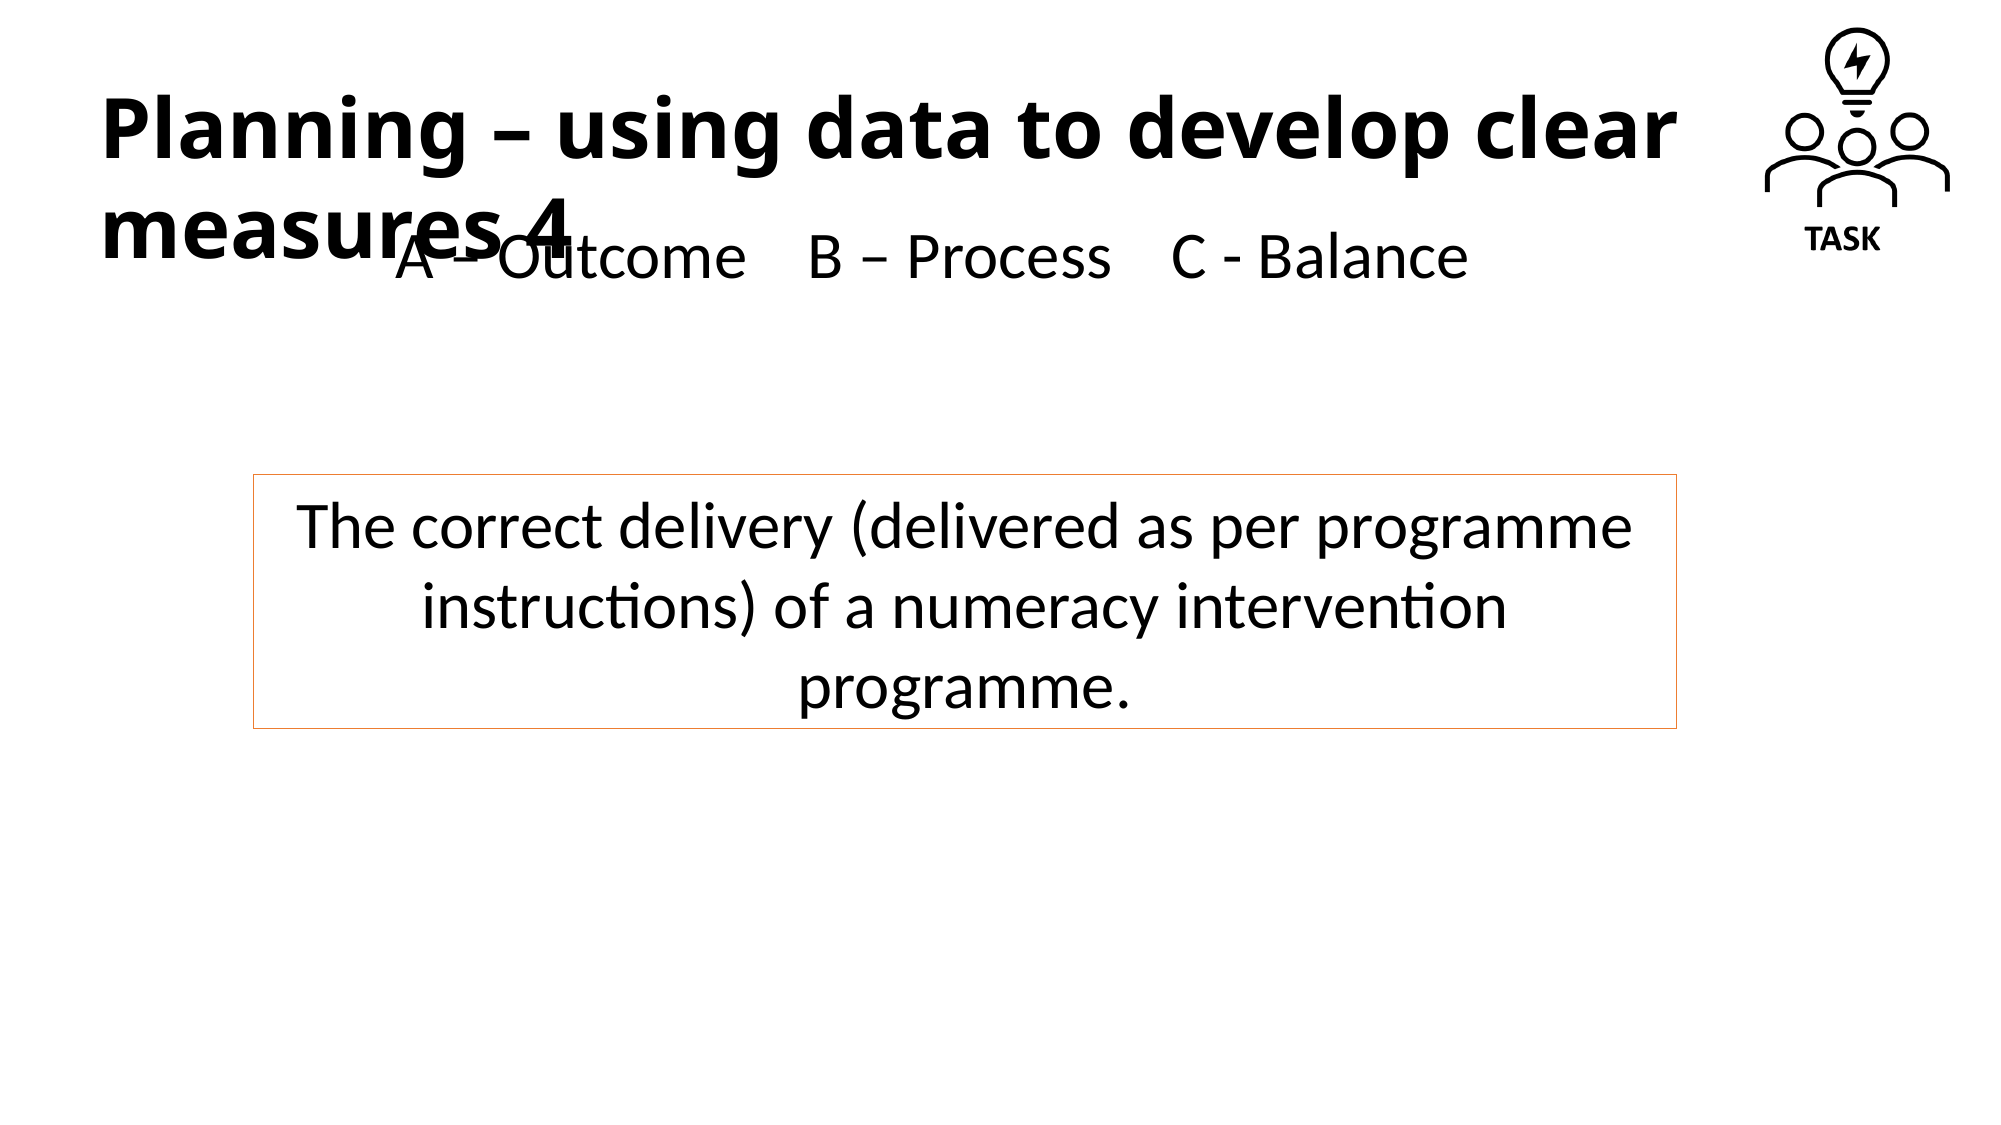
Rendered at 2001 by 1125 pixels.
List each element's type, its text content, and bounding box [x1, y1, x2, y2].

text_box The correct delivery (delivered as per programme instructions) of a numeracy intervention programme. [253, 474, 1677, 729]
title Planning – using data to develop clear measures 4 [84, 68, 1846, 284]
text_box A – Outcome B – Process C - Balance [380, 204, 1486, 299]
picture [1735, 0, 1976, 283]
